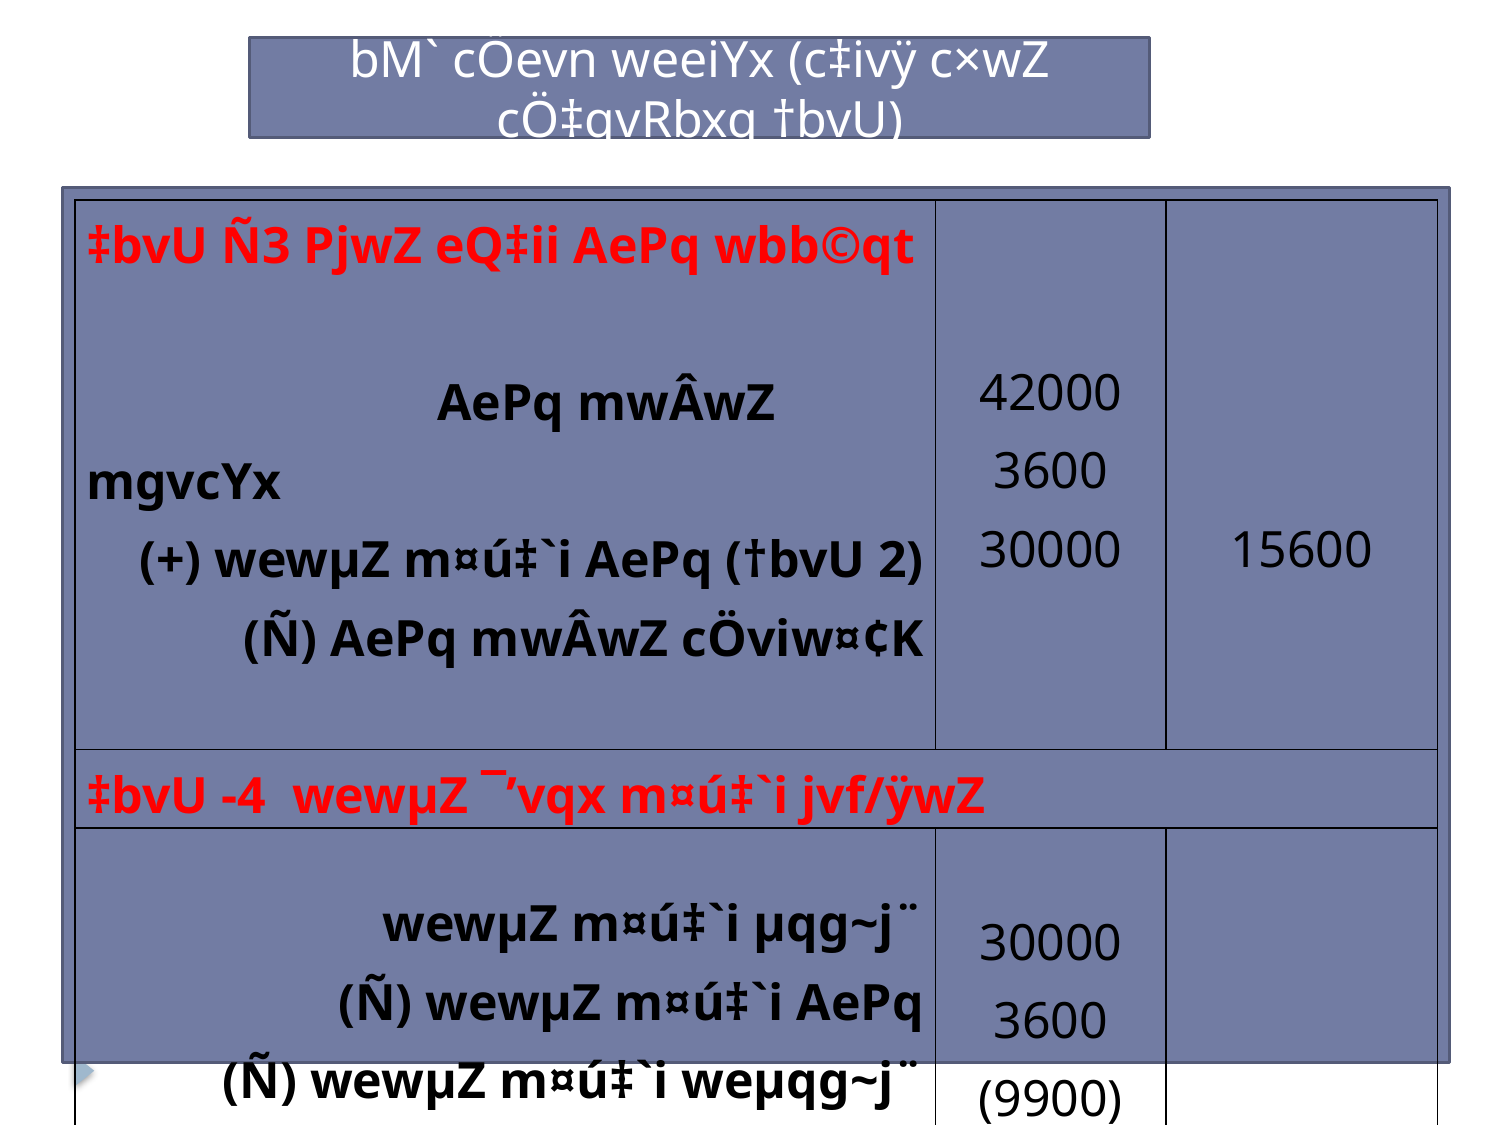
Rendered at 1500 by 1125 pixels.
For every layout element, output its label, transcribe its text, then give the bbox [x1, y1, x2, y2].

text_box [61, 186, 1451, 1064]
table_header ‡bvU Ñ3 PjwZ eQ‡ii AePq wbb©qt AePq mwÂwZ mgvcYx (+) wewµZ m¤ú‡`i AePq (†bvU 2) (Ñ) AePq mwÂwZ cÖviw¤¢K [76, 201, 935, 749]
table_cell [1167, 829, 1437, 1125]
table_cell ‡bvU -4 wewµZ ¯’vqx m¤ú‡`i jvf/ÿwZ [76, 750, 1437, 827]
text_box [0, 0, 1500, 75]
text_box bM` cÖevn weeiYx (c‡ivÿ c×wZ cÖ‡qvRbxq †bvU) [248, 75, 1151, 139]
table_header 42000 3600 30000 [936, 201, 1165, 749]
table_cell 30000 3600 (9900) [936, 829, 1165, 1125]
table_cell wewµZ m¤ú‡`i µqg~j¨ (Ñ) wewµZ m¤ú‡`i AePq (Ñ) wewµZ m¤ú‡`i weµqg~j¨ [76, 829, 935, 1125]
table_header 15600 [1167, 201, 1437, 749]
